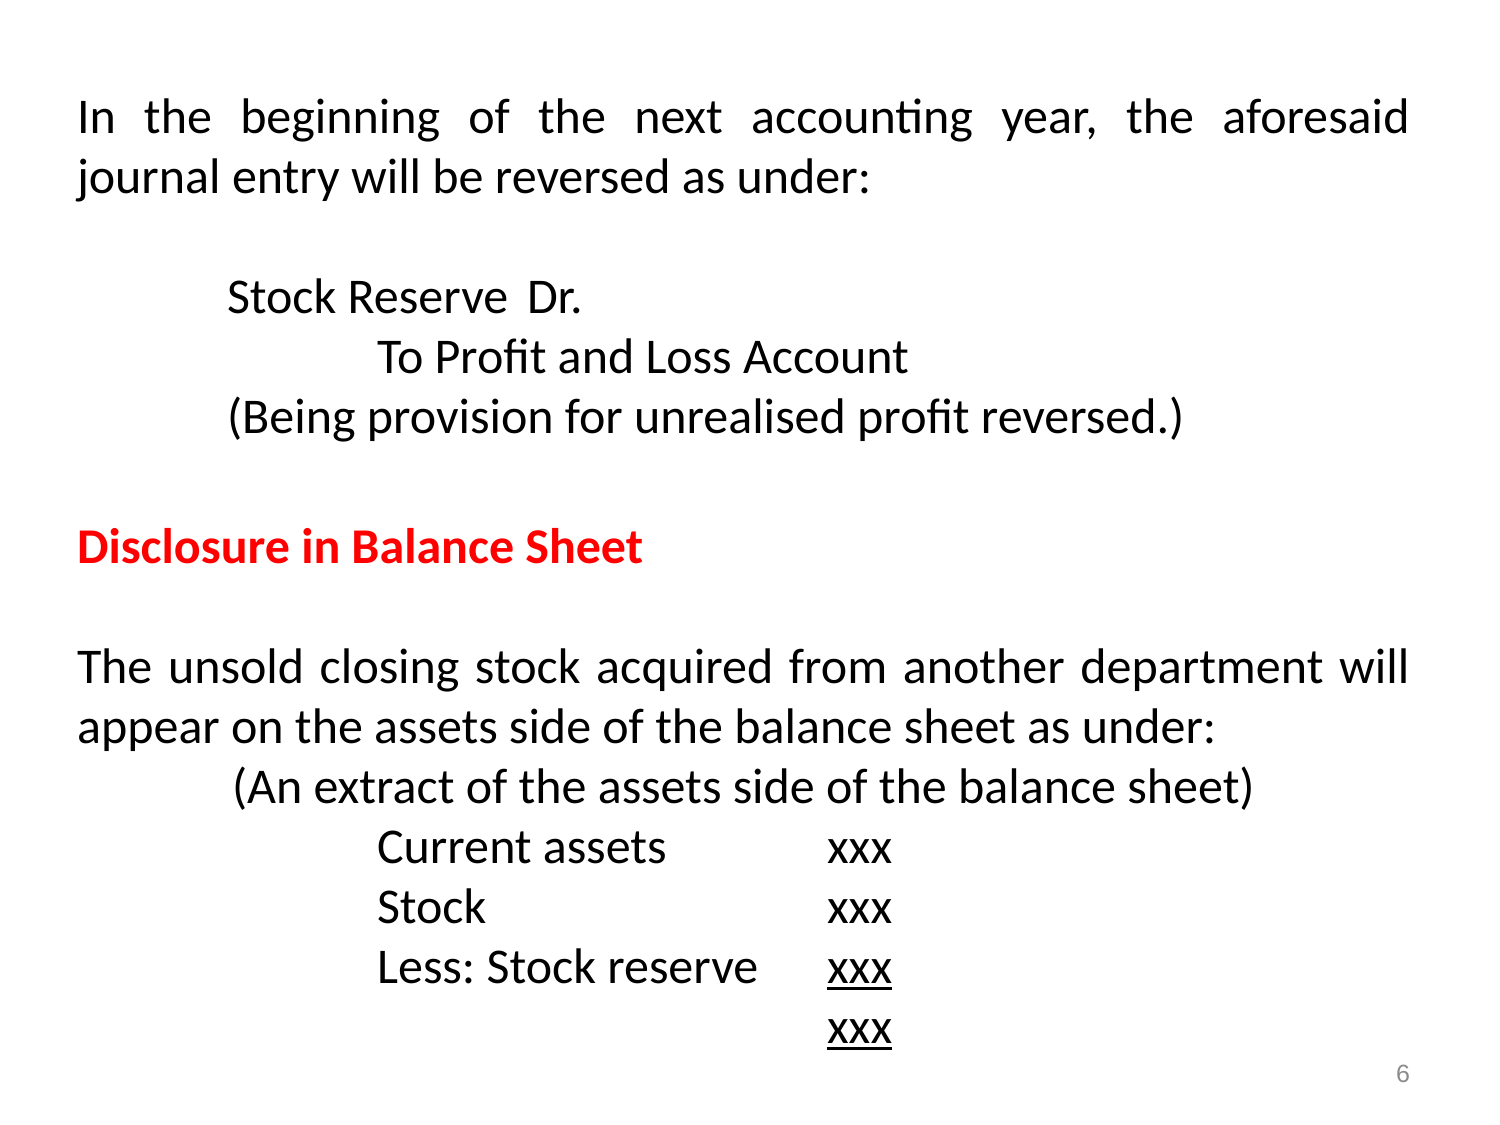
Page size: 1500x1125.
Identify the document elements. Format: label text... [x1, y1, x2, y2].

text_box In the beginning of the next accounting year, the aforesaid journal entry will be reversed as under: Stock Reserve Dr. To Profit and Loss Account (Being provision for unrealised profit reversed.) Disclosure in Balance Sheet The unsold closing stock acquired from another department will appear on the assets side of the balance sheet as under: (An extract of the assets side of the balance sheet) Current assets xxx Stock xxx Less: Stock reserve xxx xxx [62, 76, 1425, 1061]
slide_number 6 [1074, 1061, 1425, 1103]
